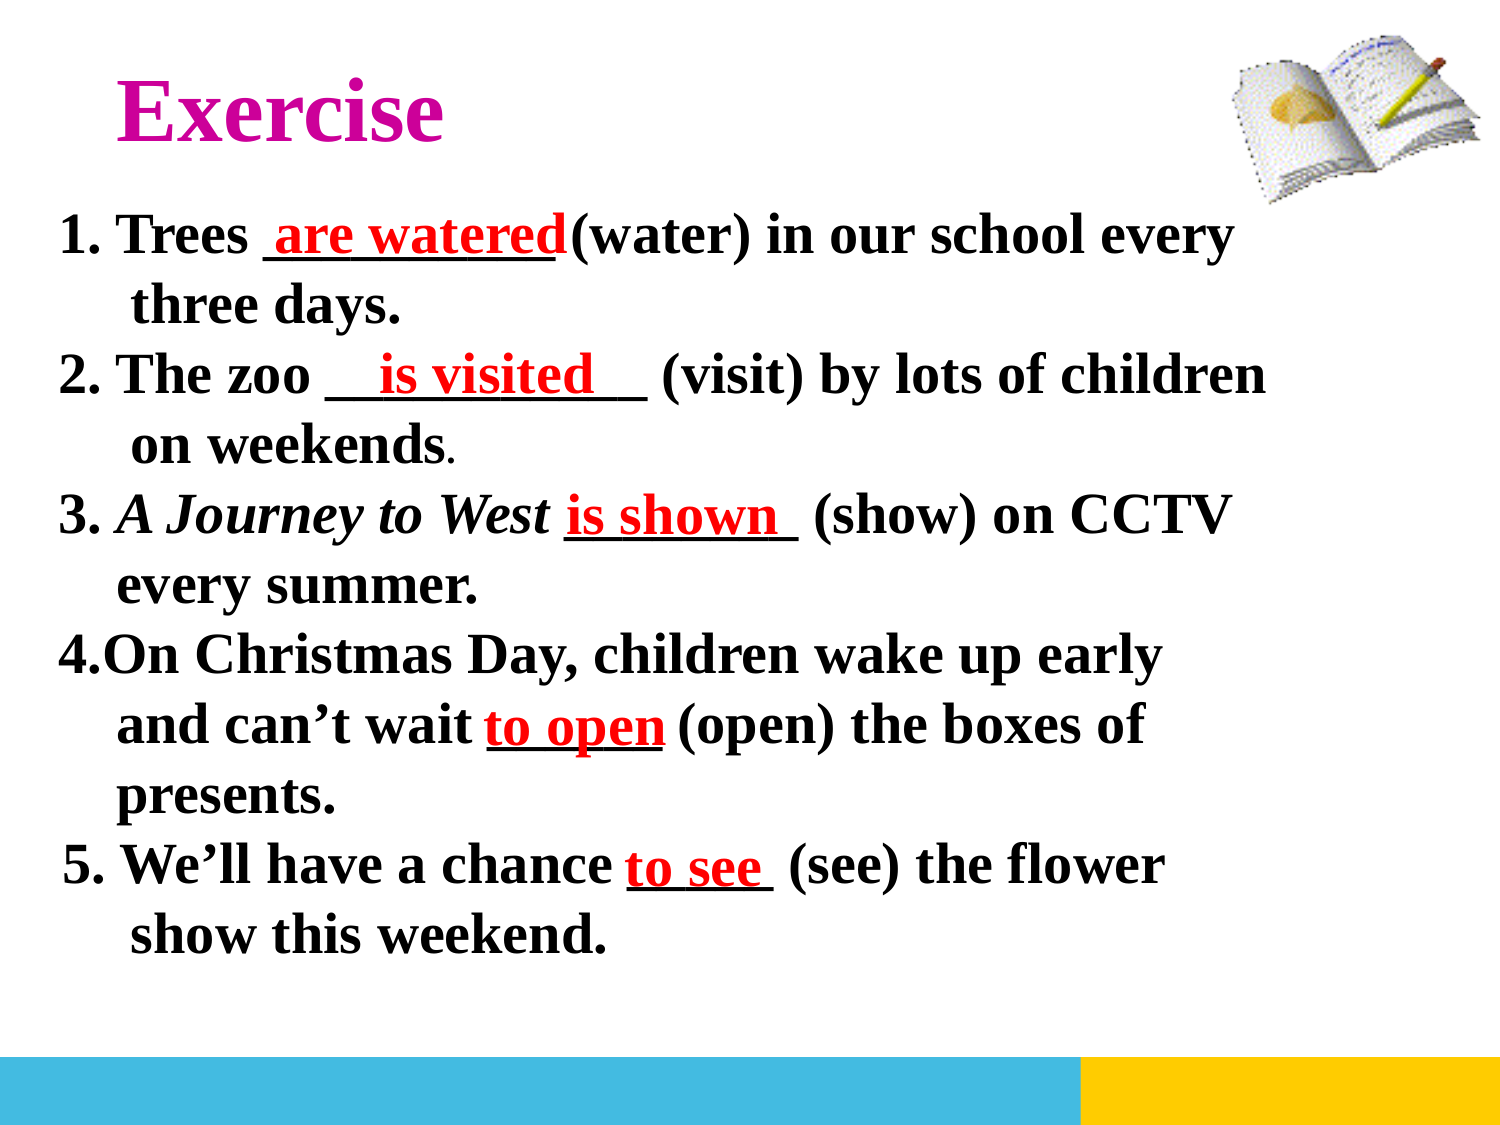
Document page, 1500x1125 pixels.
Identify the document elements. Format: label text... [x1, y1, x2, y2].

text_box Exercise [101, 42, 462, 167]
text_box 1. Trees __________ (water) in our school every three days. 2. The zoo ___________ (visit) by lots of children on weekends. 3. A Journey to West ________ (show) on CCTV every summer. 4.On Christmas Day, children wake up early and can’t wait ______ (open) the boxes of presents. 5. We’ll have a chance _____ (see) the flower show this weekend. [0, 187, 1500, 1112]
text_box to open [468, 679, 700, 765]
text_box is shown [551, 468, 795, 554]
text_box are watered [259, 187, 583, 273]
text_box to see [610, 820, 778, 906]
text_box is visited [364, 328, 610, 413]
picture [1222, 0, 1500, 213]
